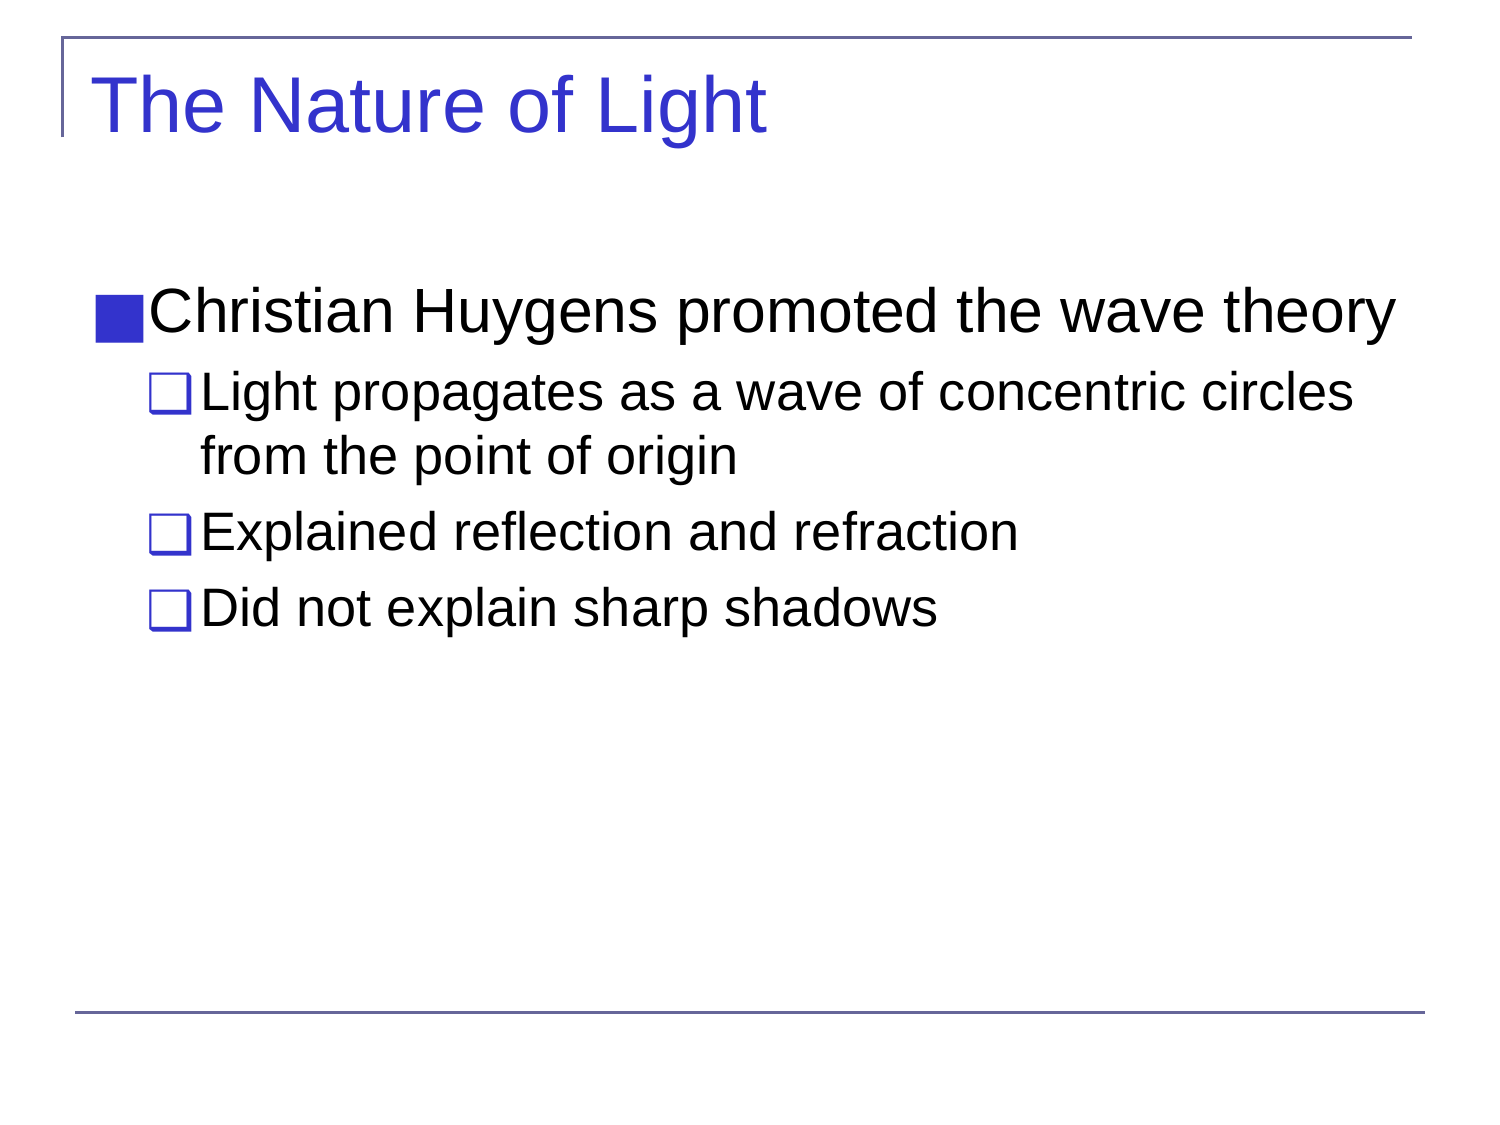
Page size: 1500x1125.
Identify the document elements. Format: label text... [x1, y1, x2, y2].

list Christian Huygens promoted the wave theory Light propagates as a wave of concentric circles from the point of origin Explained reflection and refraction Did not explain sharp shadows [75, 262, 1425, 1006]
title The Nature of Light [75, 45, 1425, 233]
